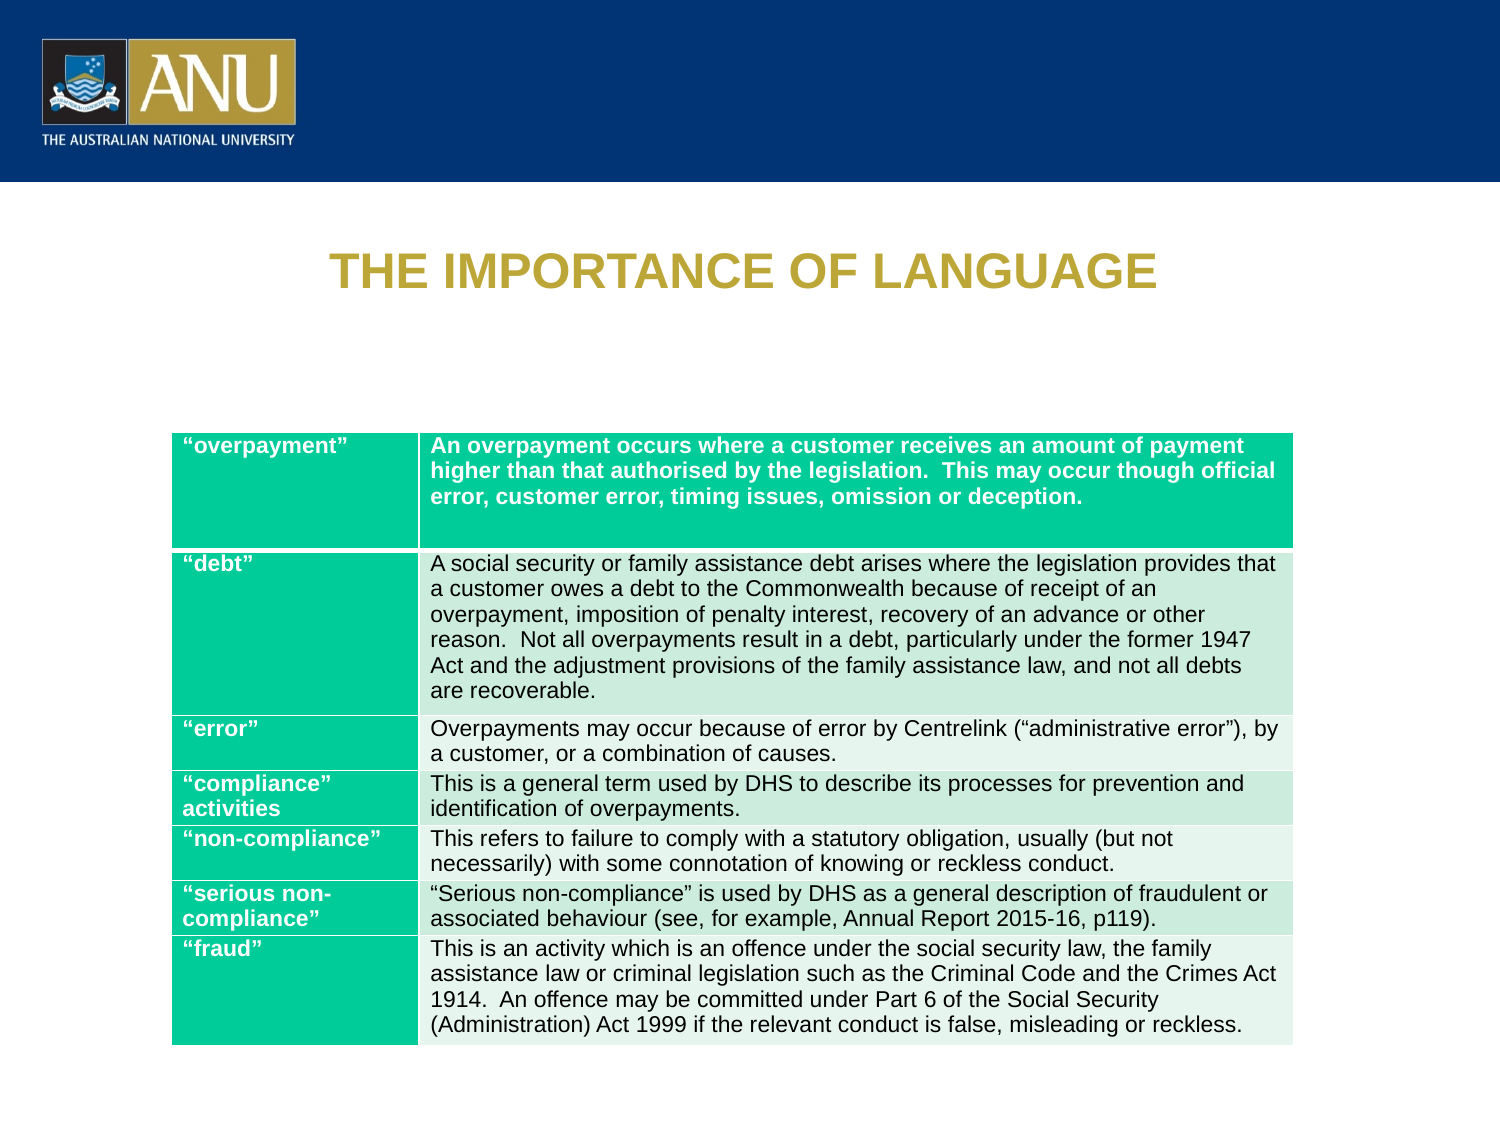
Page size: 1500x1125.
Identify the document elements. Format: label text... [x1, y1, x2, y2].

table_cell This refers to failure to comply with a statutory obligation, usually (but not necessarily) with some connotation of knowing or reckless conduct. [420, 826, 1293, 880]
table_cell “error” [172, 716, 418, 770]
table_cell Overpayments may occur because of error by Centrelink (“administrative error”), by a customer, or a combination of causes. [420, 716, 1293, 770]
table_cell This is a general term used by DHS to describe its processes for prevention and identification of overpayments. [420, 771, 1293, 825]
table_cell “Serious non-compliance” is used by DHS as a general description of fraudulent or associated behaviour (see, for example, Annual Report 2015-16, p119). [420, 881, 1293, 935]
table_header An overpayment occurs where a customer receives an amount of payment higher than that authorised by the legislation. This may occur though official error, customer error, timing issues, omission or deception. [420, 433, 1293, 548]
table_cell A social security or family assistance debt arises where the legislation provides that a customer owes a debt to the Commonwealth because of receipt of an overpayment, imposition of penalty interest, recovery of an advance or other reason. Not all overpayments result in a debt, particularly under the former 1947 Act and the adjustment provisions of the family assistance law, and not all debts are recoverable. [420, 553, 1293, 715]
table_cell “serious non-compliance” [172, 881, 418, 935]
table_cell This is an activity which is an offence under the social security law, the family assistance law or criminal legislation such as the Criminal Code and the Crimes Act 1914. An offence may be committed under Part 6 of the Social Security (Administration) Act 1999 if the relevant conduct is false, misleading or reckless. [420, 936, 1293, 1045]
table_cell “fraud” [172, 936, 418, 1045]
picture [0, 0, 1500, 182]
table_cell “non-compliance” [172, 826, 418, 880]
table_cell “compliance” activities [172, 771, 418, 825]
table_header “overpayment” [172, 433, 418, 548]
table_cell “debt” [172, 553, 418, 715]
title THE IMPORTANCE OF LANGUAGE [50, 212, 1438, 325]
